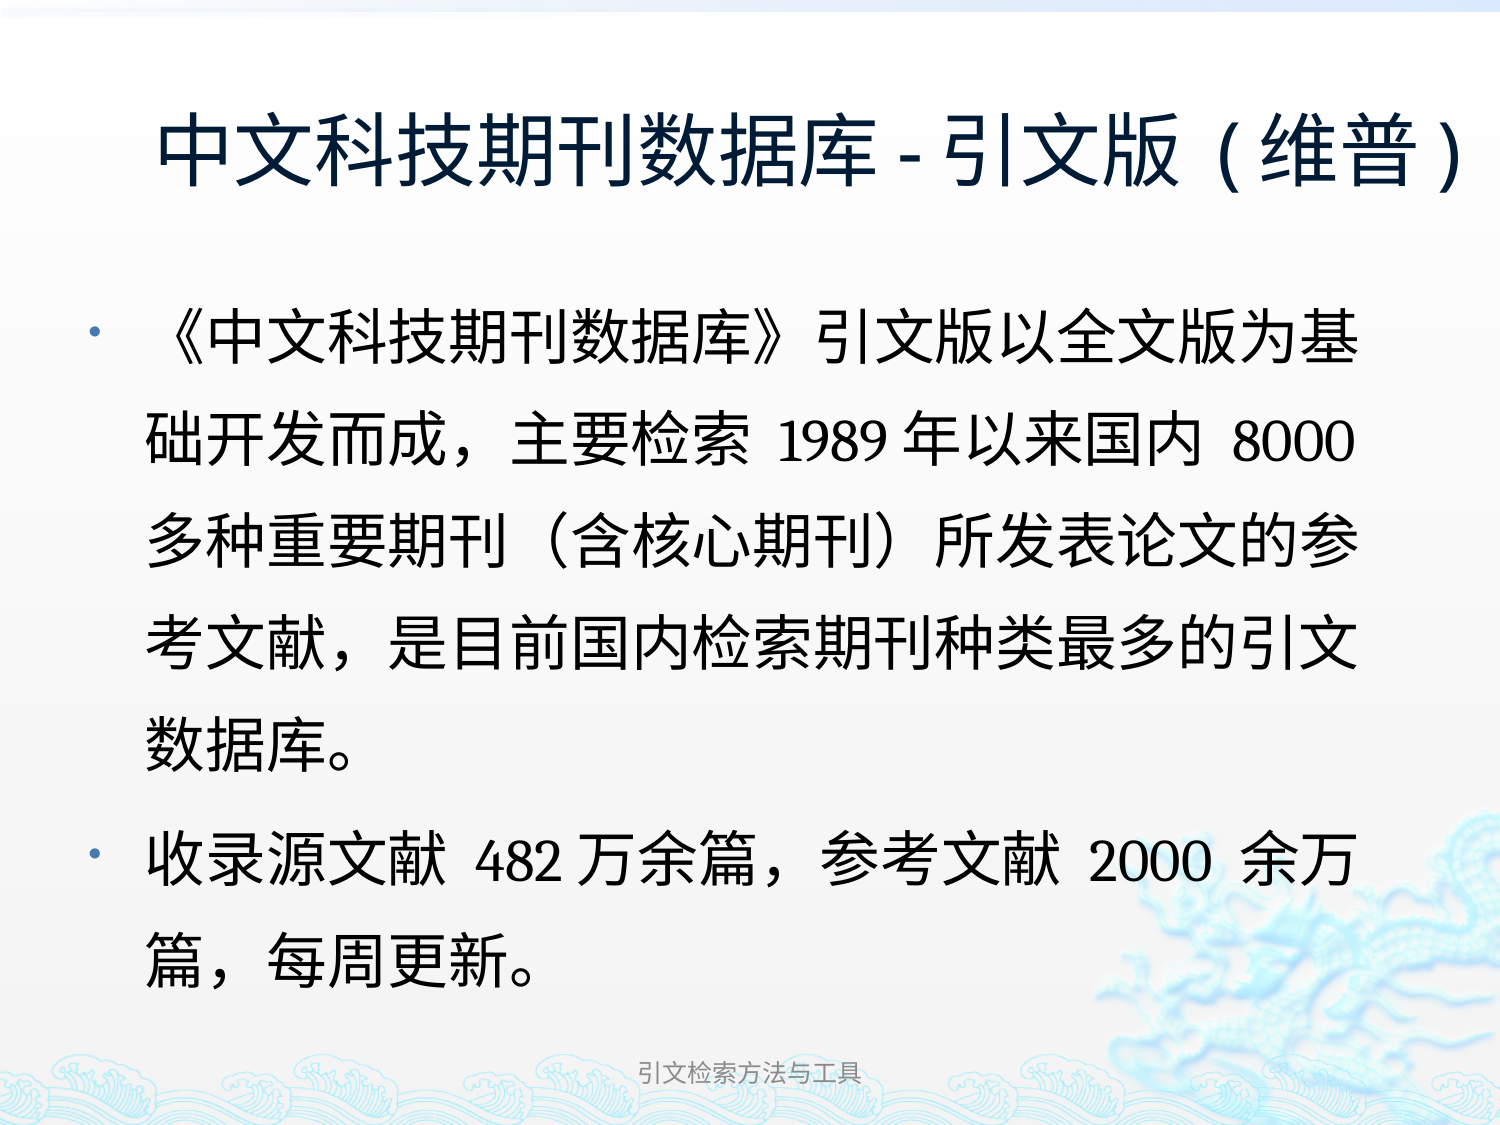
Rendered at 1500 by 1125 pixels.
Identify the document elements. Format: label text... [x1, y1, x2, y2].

title 中文科技期刊数据库-引文版 (维普) [132, 54, 1483, 243]
list 《中文科技期刊数据库》引文版以全文版为基础开发而成，主要检索 1989年以来国内 8000多种重要期刊（含核心期刊）所发表论文的参考文献，是目前国内检索期刊种类最多的引文数据库。 收录源文献 482万余篇，参考文献 2000 余万篇，每周更新。 [75, 262, 1425, 1005]
footer 引文检索方法与工具 [512, 1042, 988, 1103]
